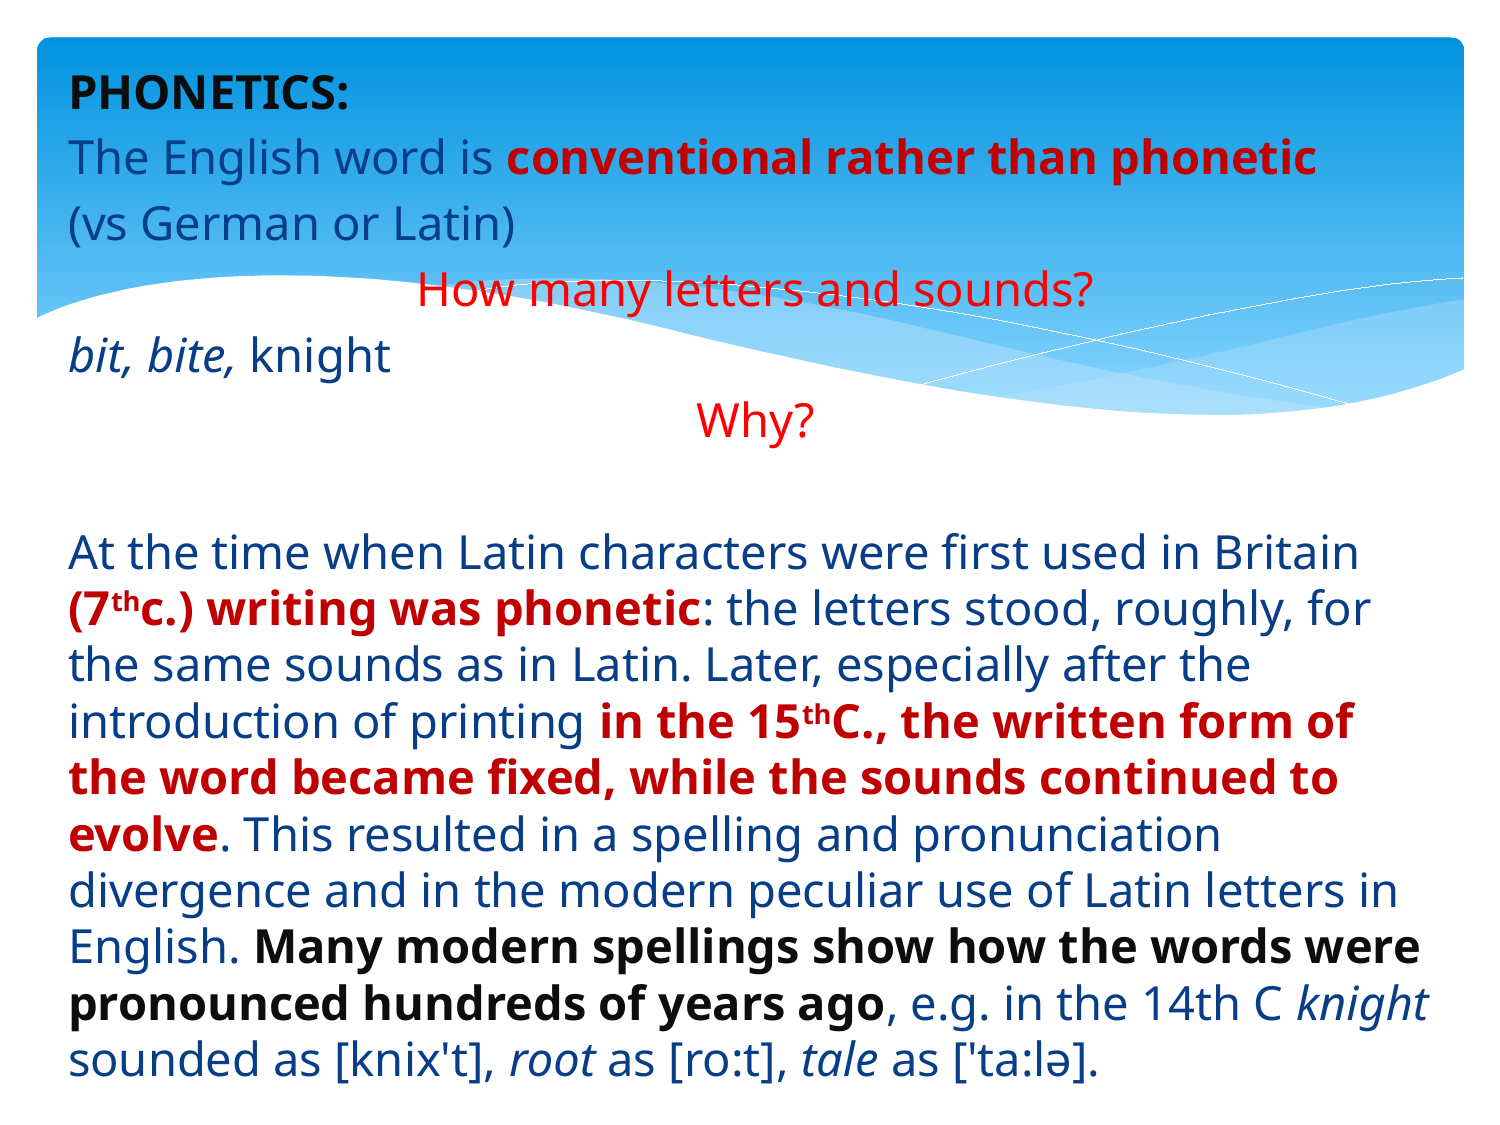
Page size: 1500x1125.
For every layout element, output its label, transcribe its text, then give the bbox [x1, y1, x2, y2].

list PHONETICS: The English word is conventional rather than phonetic (vs German or Latin) How many letters and sounds? bit, bite, knight Why? At the time when Latin characters were first used in Britain (7thc.) writing was phonetic: the letters stood, roughly, for the same sounds as in Latin. Later, especially after the introduction of printing in the 15thC., the written form of the word became fixed, while the sounds continued to evolve. This resulted in a spelling and pronunciation divergence and in the modern peculiar use of Latin letters in English. Many modern spellings show how the words were pronounced hundreds of years ago, e.g. in the 14th С knight sounded as [knix't], root as [ro:t], tale as ['ta:lә]. [53, 54, 1459, 1094]
